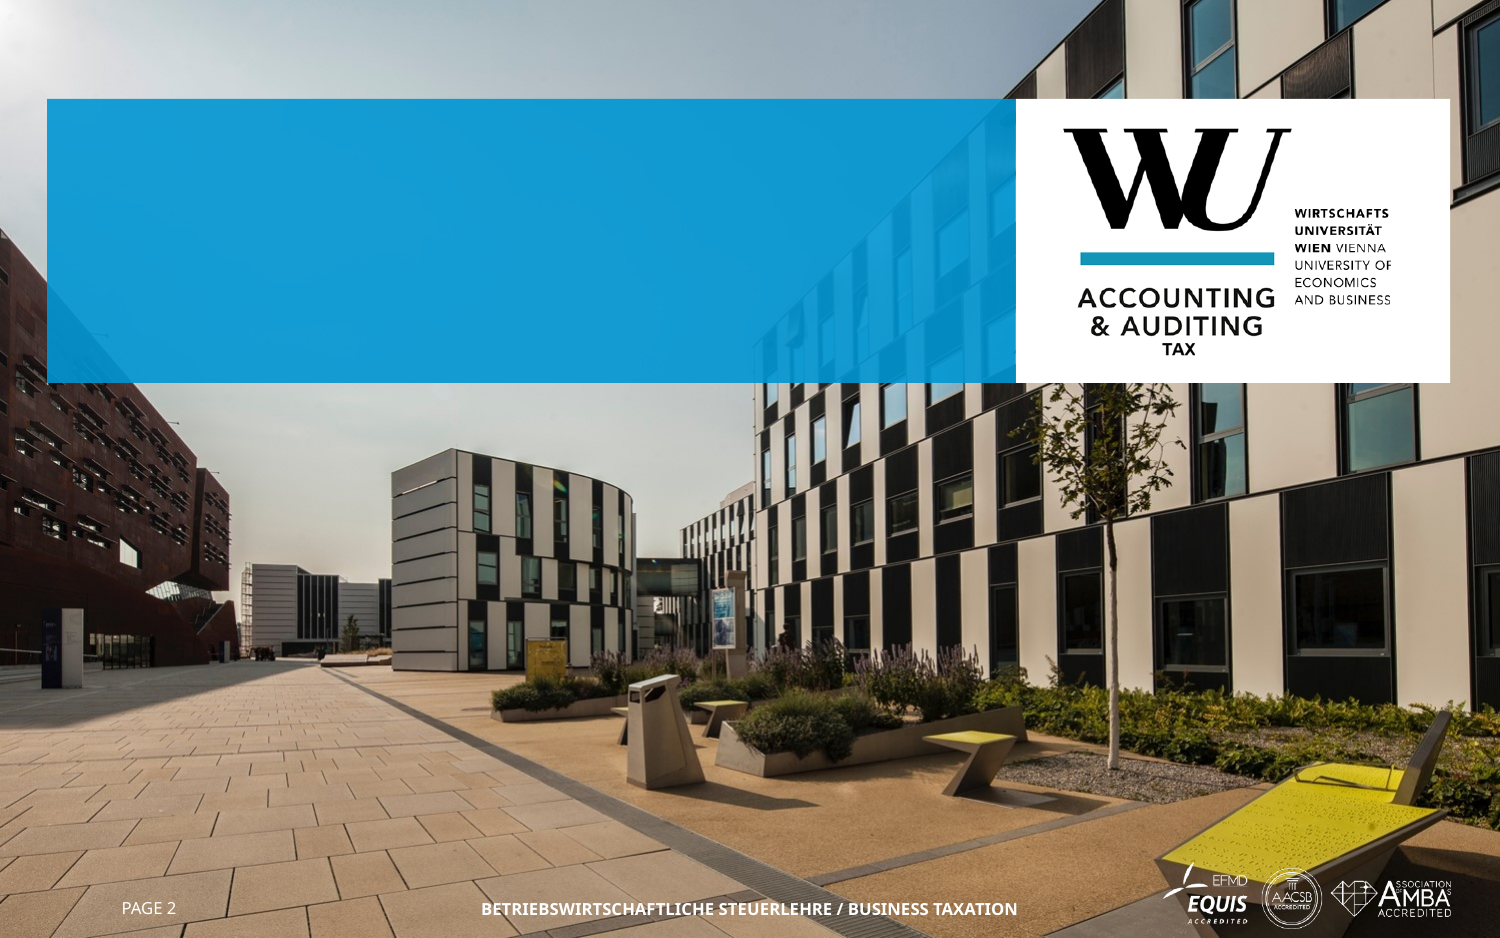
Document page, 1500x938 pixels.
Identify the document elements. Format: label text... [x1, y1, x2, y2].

picture [0, 0, 1500, 938]
footer Betriebswirtschaftliche Steuerlehre / Business Taxation [328, 887, 1172, 931]
slide_number Page 2 [75, 887, 223, 931]
